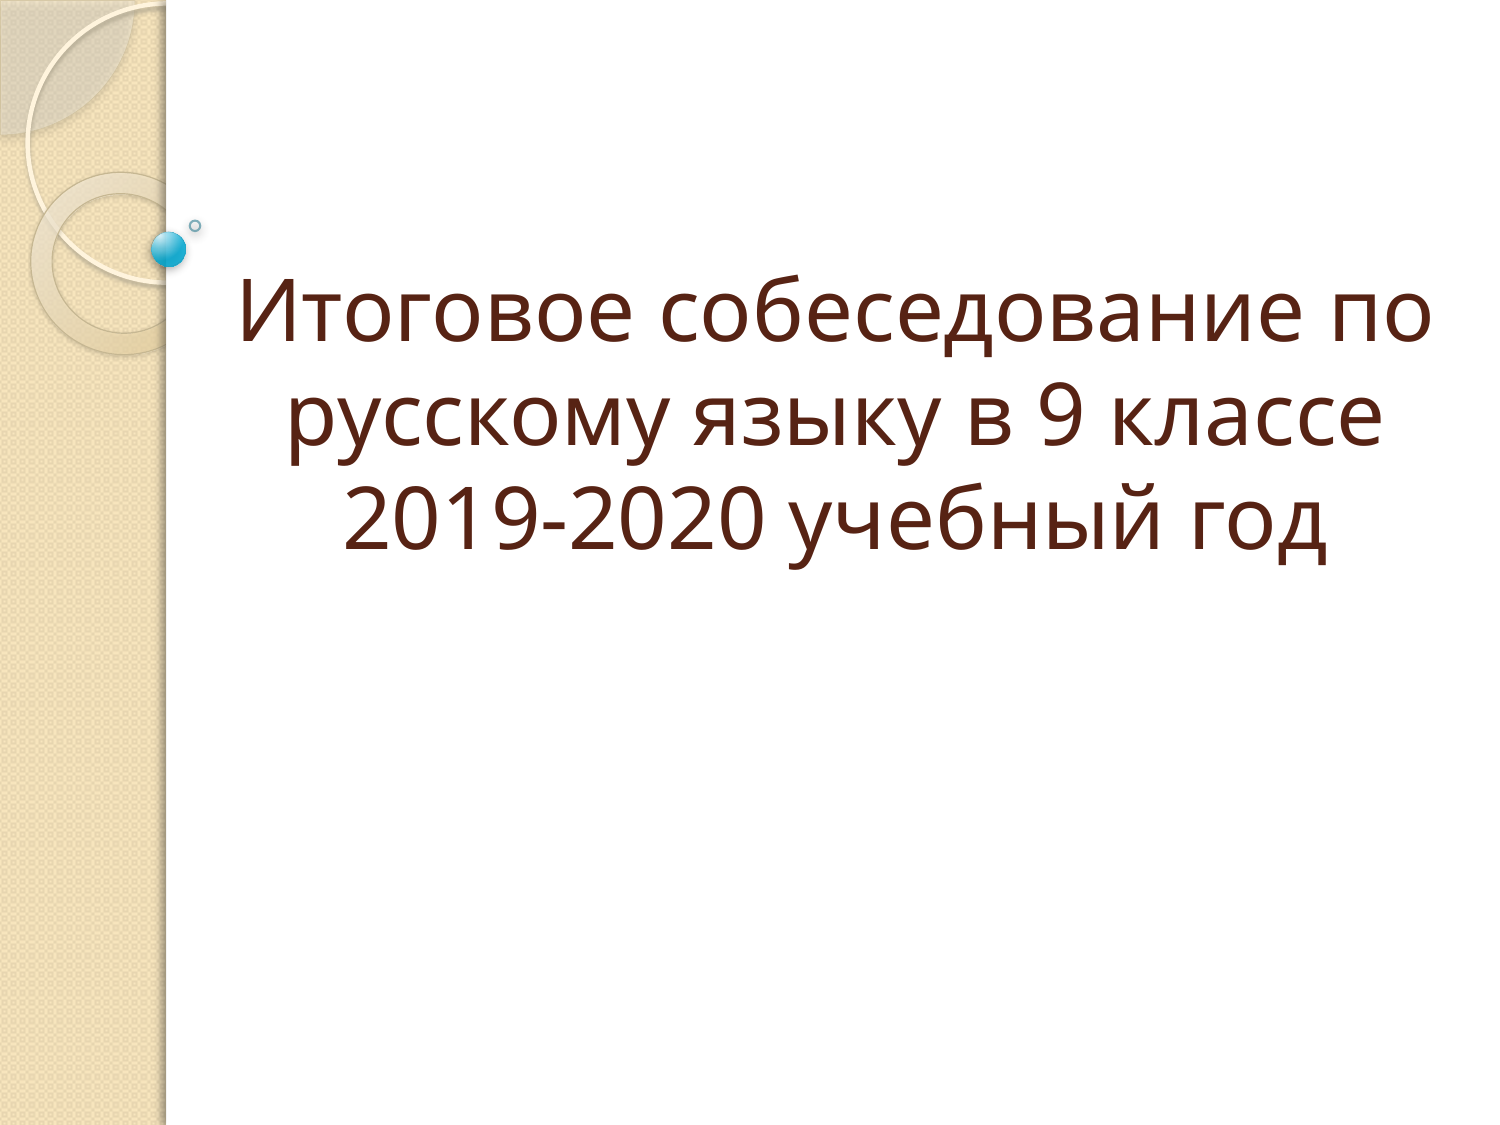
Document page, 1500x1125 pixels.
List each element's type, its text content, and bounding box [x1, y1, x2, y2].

title Итоговое собеседование по русскому языку в 9 классе 2019-2020 учебный год [218, 149, 1453, 575]
